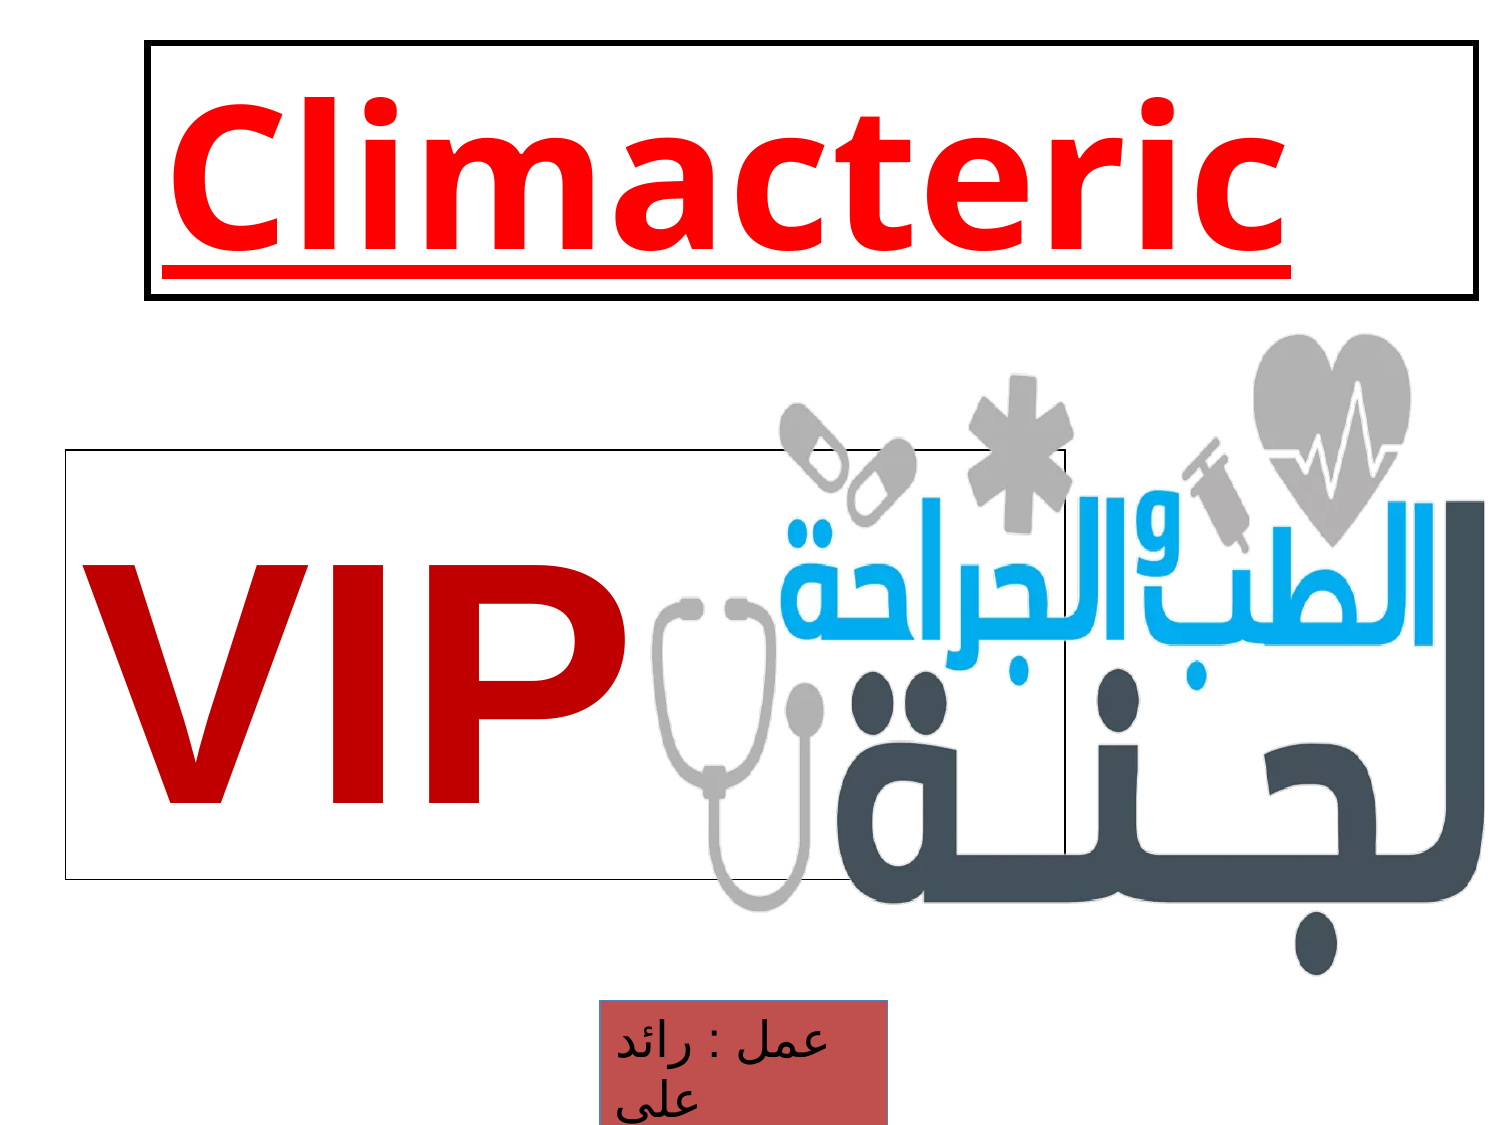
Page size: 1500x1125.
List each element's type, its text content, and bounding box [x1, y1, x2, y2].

picture [624, 326, 1497, 1012]
text_box عمل : رائد علي [599, 1000, 888, 1125]
text_box Climacteric [147, 42, 1477, 298]
text_box VIP [65, 450, 619, 880]
